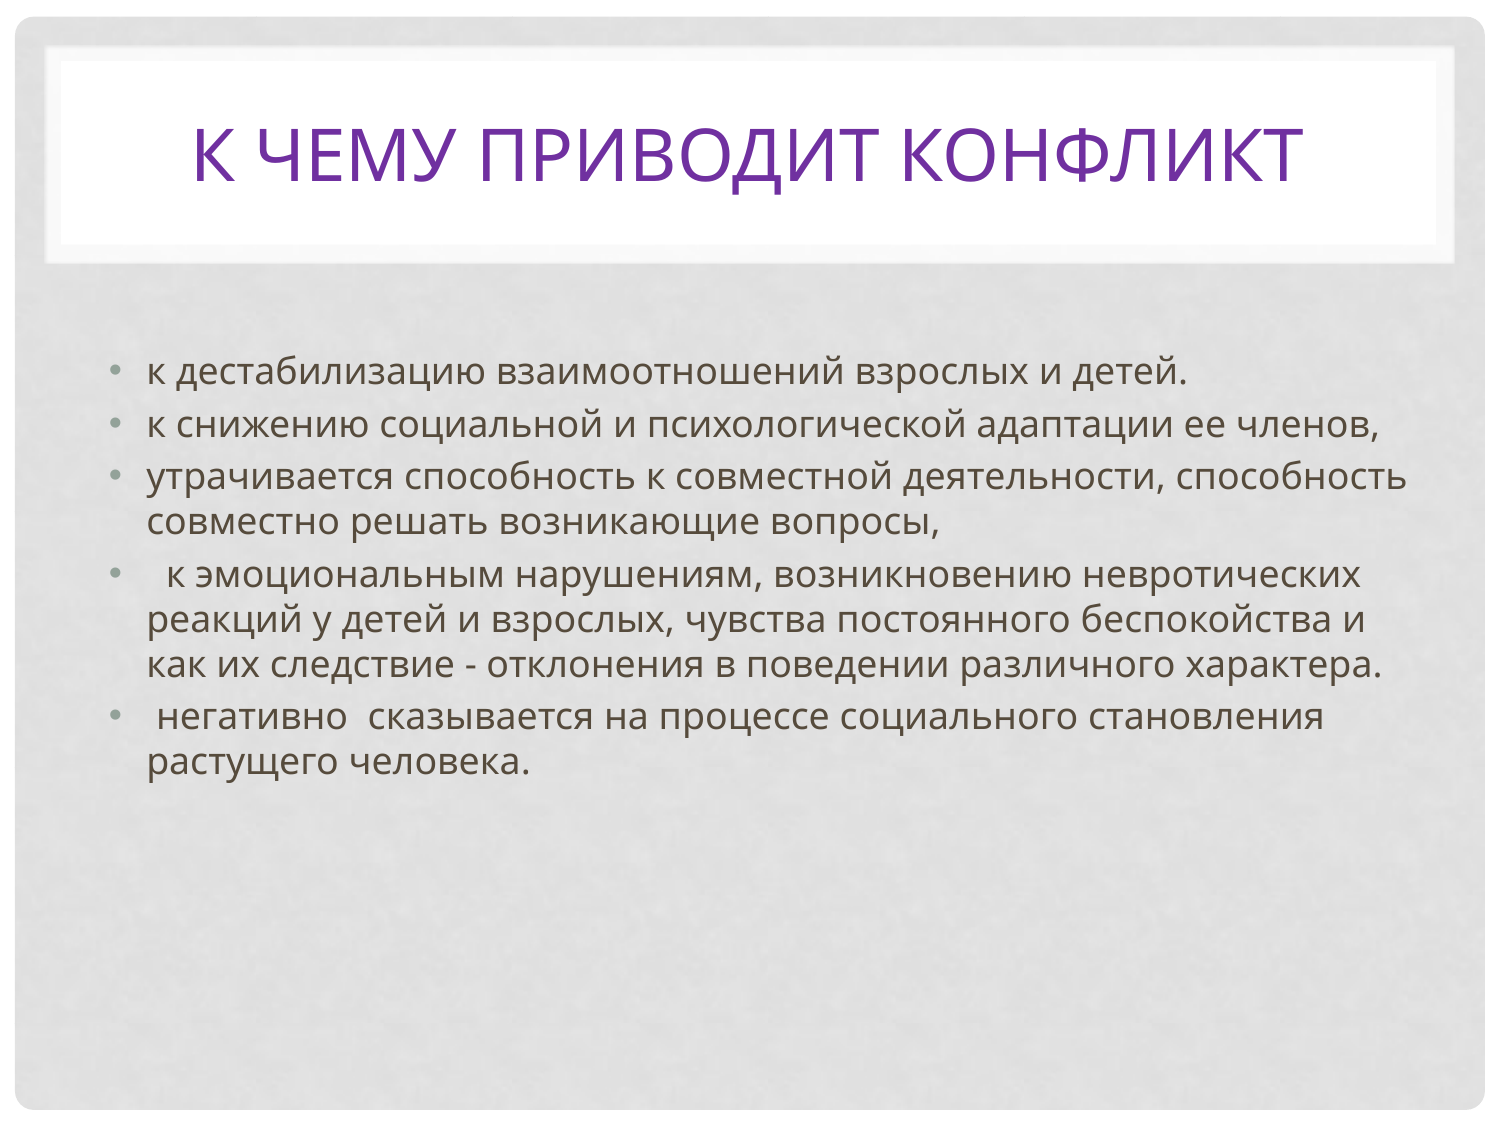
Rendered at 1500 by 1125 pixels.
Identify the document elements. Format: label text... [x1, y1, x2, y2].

list к дестабилизацию взаимоотношений взрослых и детей. к снижению социальной и психологической адаптации ее членов, утрачивается способность к совместной деятельности, способность совместно решать возникающие вопросы, к эмоциональным нарушениям, возникновению невротических реакций у детей и взрослых, чувства постоянного беспокойства и как их следствие - отклонения в поведении различного характера. негативно сказывается на процессе социального становления растущего человека. [75, 287, 1425, 1005]
title К чему приводит конфликт [69, 66, 1425, 238]
